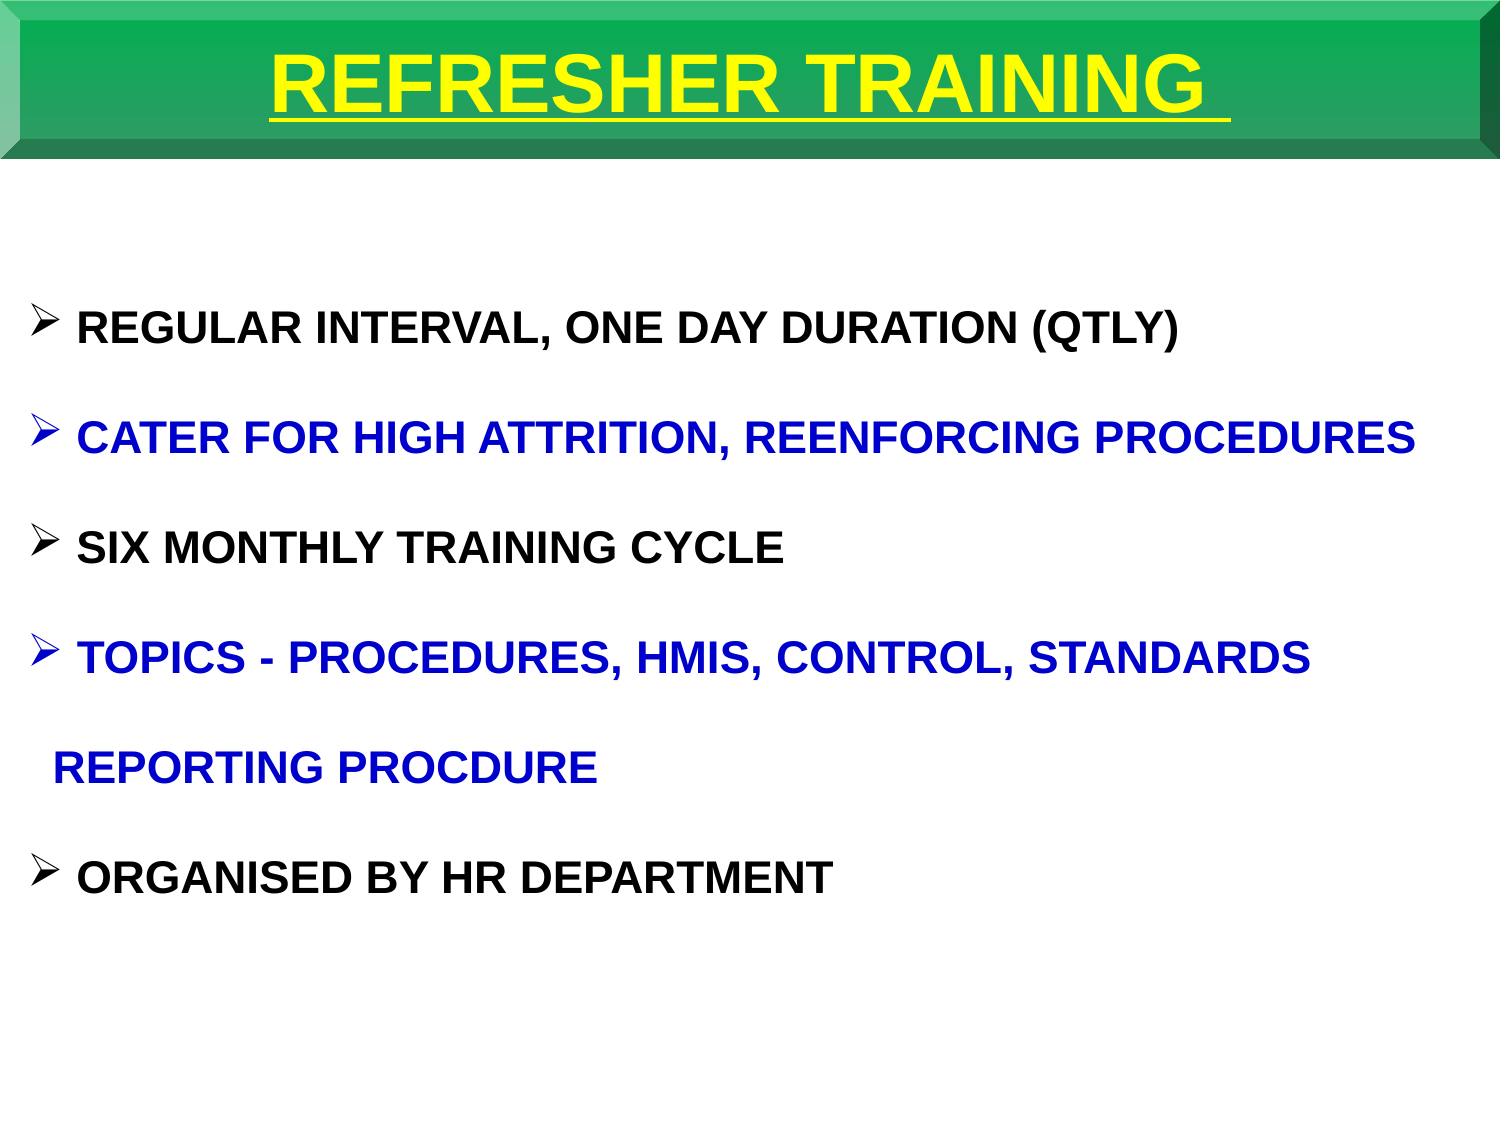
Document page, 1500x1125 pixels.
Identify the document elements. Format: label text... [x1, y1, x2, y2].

text_box REFRESHER TRAINING [0, 0, 1500, 159]
text_box REGULAR INTERVAL, ONE DAY DURATION (QTLY) CATER FOR HIGH ATTRITION, REENFORCING PROCEDURES SIX MONTHLY TRAINING CYCLE TOPICS - PROCEDURES, HMIS, CONTROL, STANDARDS REPORTING PROCDURE ORGANISED BY HR DEPARTMENT [12, 235, 1500, 911]
